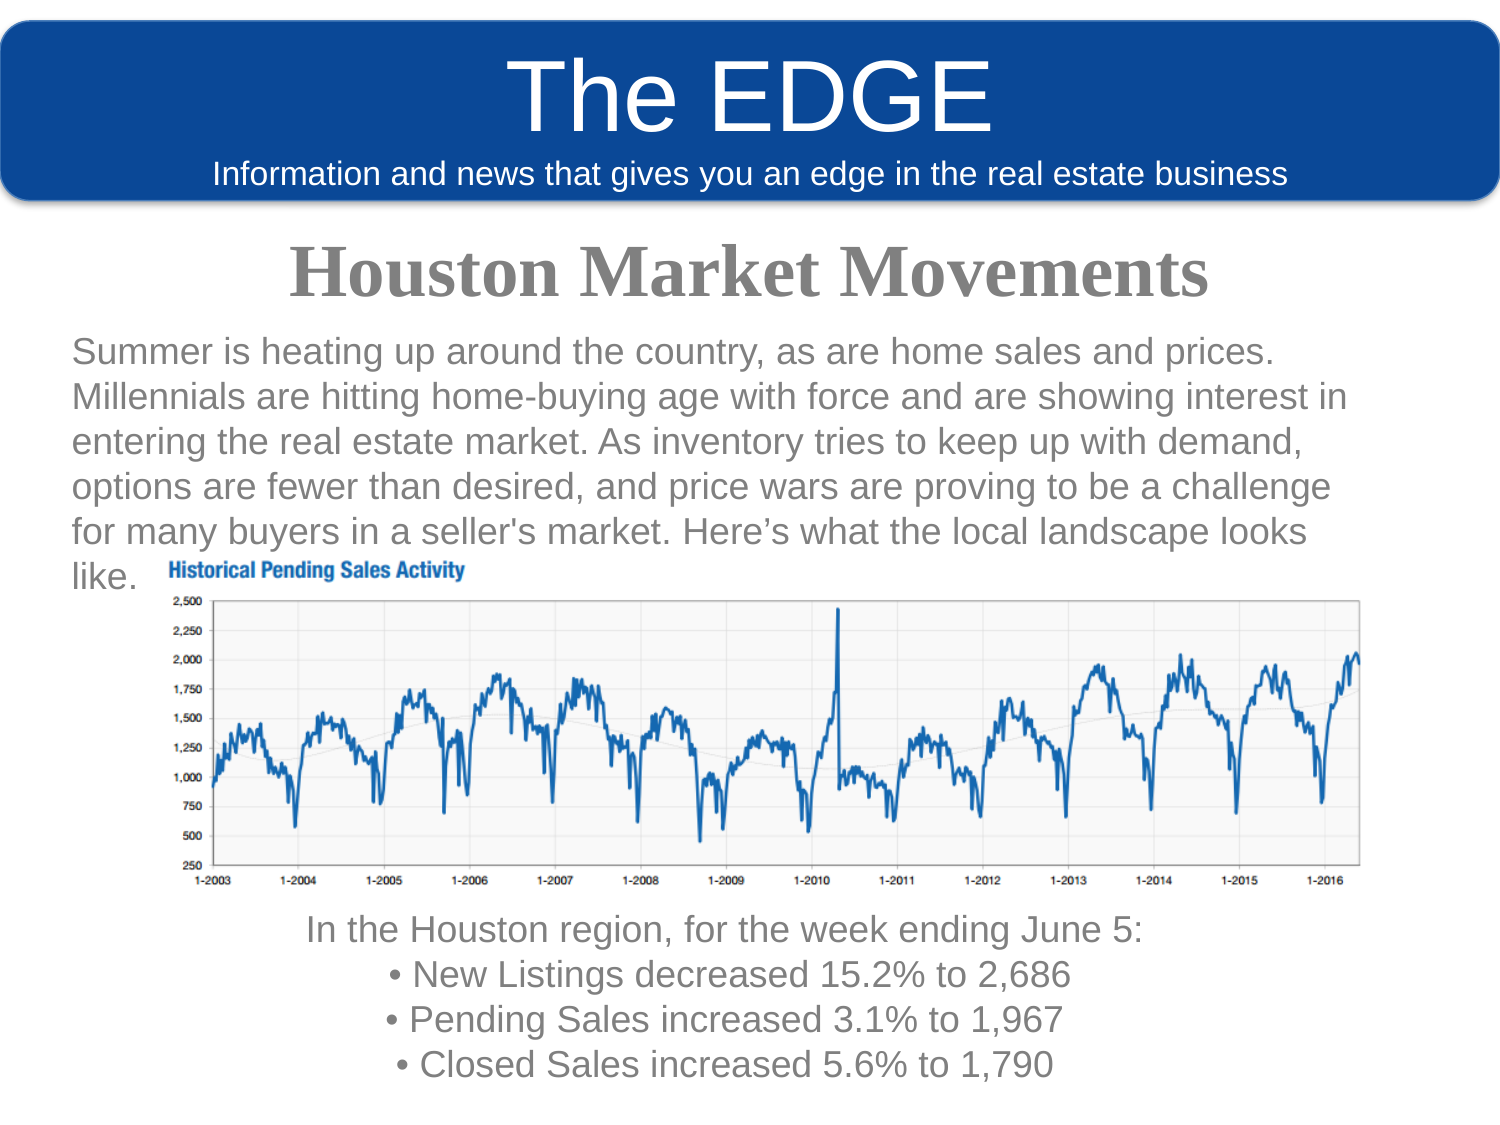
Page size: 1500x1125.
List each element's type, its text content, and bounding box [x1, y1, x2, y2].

text_box Summer is heating up around the country, as are home sales and prices. Millennials are hitting home-buying age with force and are showing interest in entering the real estate market. As inventory tries to keep up with demand, options are fewer than desired, and price wars are proving to be a challenge for many buyers in a seller's market. Here’s what the local landscape looks like. In the Houston region, for the week ending June 5: • New Listings decreased 15.2% to 2,686 • Pending Sales increased 3.1% to 1,967 • Closed Sales increased 5.6% to 1,790 [56, 319, 1393, 1092]
text_box [0, 20, 1500, 202]
text_box Houston Market Movements [38, 213, 1462, 319]
picture [156, 558, 1380, 893]
title The EDGE Information and news that gives you an edge in the real estate business [156, 21, 1344, 201]
